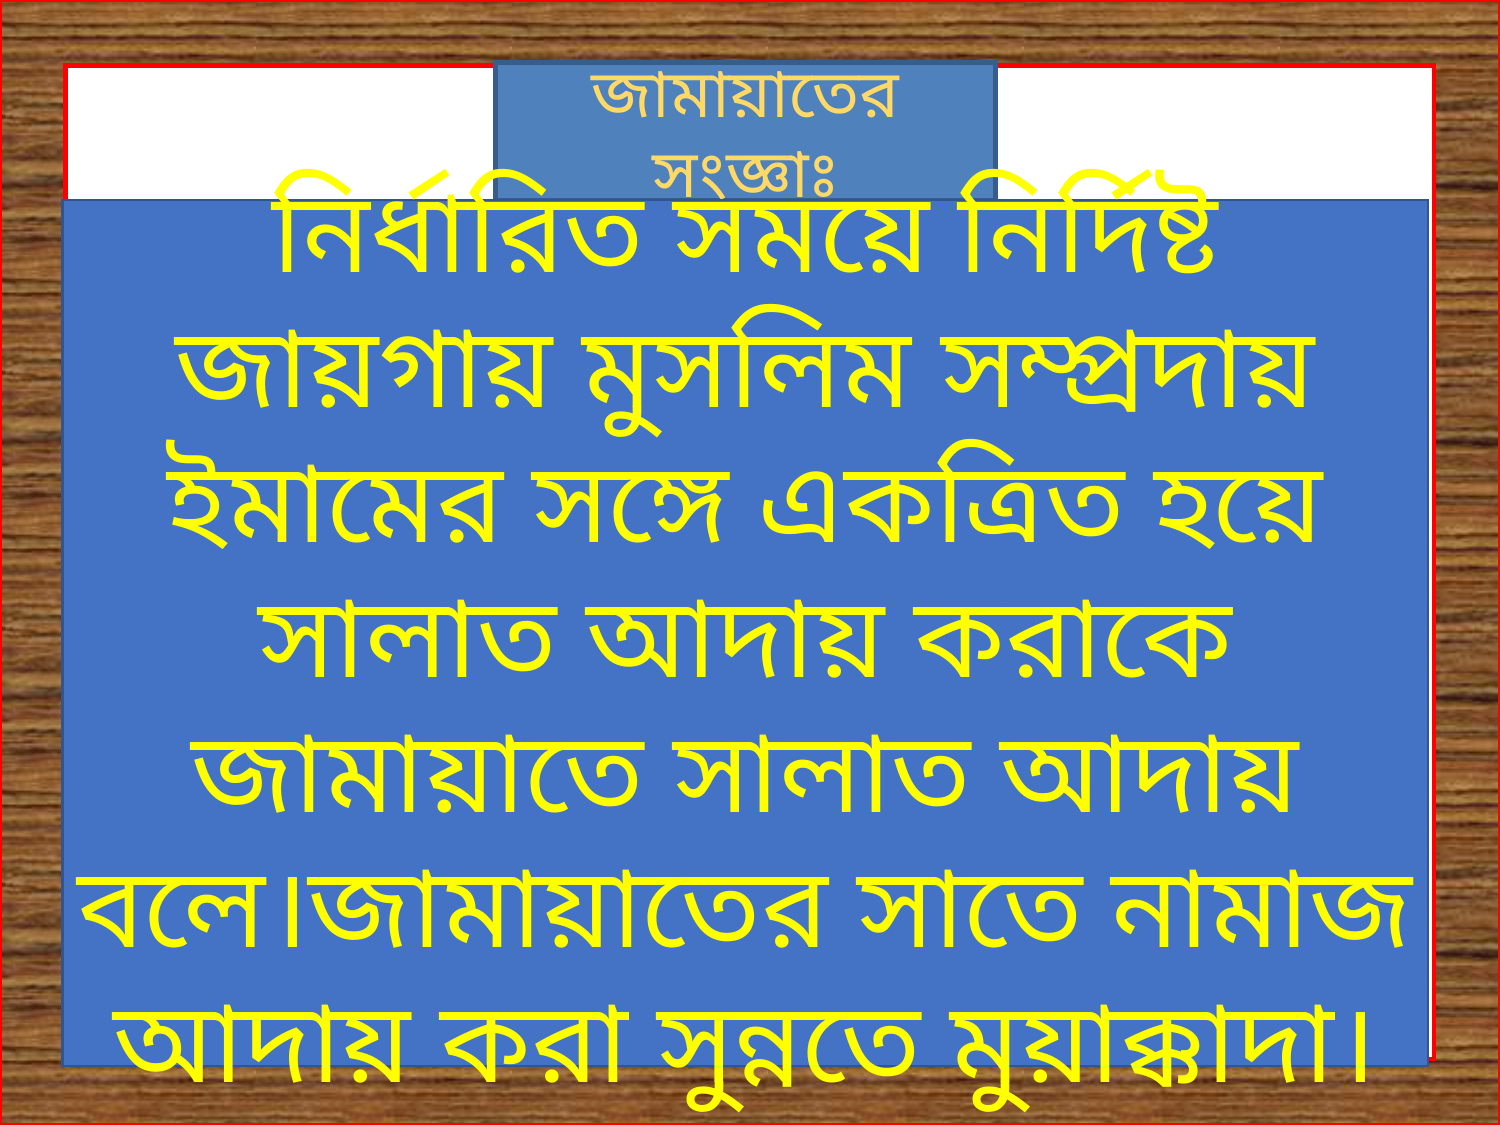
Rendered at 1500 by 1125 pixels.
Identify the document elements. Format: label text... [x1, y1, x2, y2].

picture [2, 2, 1498, 1123]
text_box জামায়াতের সংজ্ঞাঃ [495, 62, 996, 199]
text_box নির্ধারিত সময়ে নির্দিষ্ট জায়গায় মুসলিম সম্প্রদায় ইমামের সঙ্গে একত্রিত হয়ে সালাত আদায় করাকে জামায়াতে সালাত আদায় বলে।জামায়াতের সাতে নামাজ আদায় করা সুন্নতে মুয়াক্কাদা। [61, 199, 1429, 1067]
